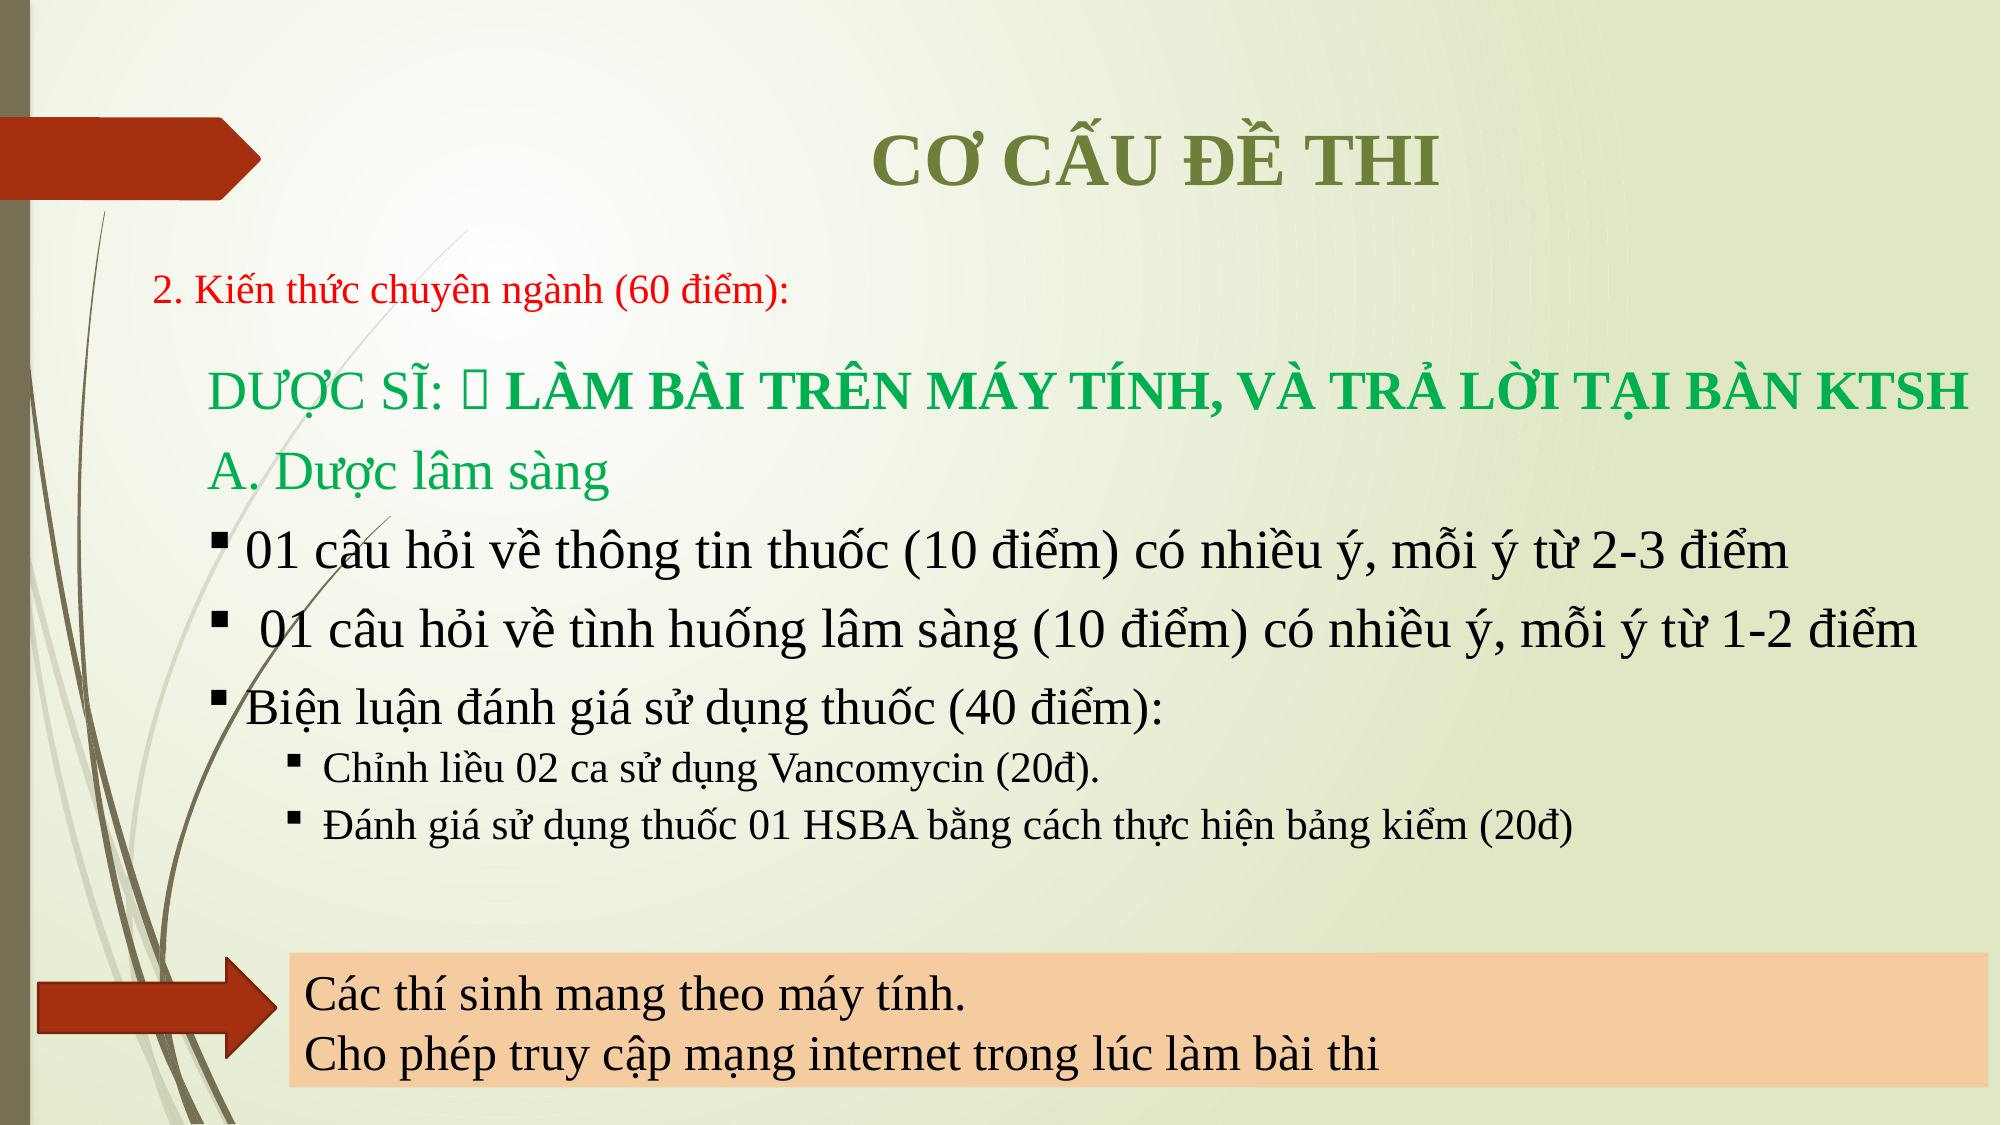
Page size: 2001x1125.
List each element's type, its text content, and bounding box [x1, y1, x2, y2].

title CƠ CẤU ĐỀ THI [425, 102, 1888, 313]
text_box [36, 956, 278, 1060]
list 2. Kiến thức chuyên ngành (60 điểm): [137, 254, 1863, 337]
text_box DƯỢC SĨ:  LÀM BÀI TRÊN MÁY TÍNH, VÀ TRẢ LỜI TẠI BÀN KTSH A. Dược lâm sàng 01 câu hỏi về thông tin thuốc (10 điểm) có nhiều ý, mỗi ý từ 2-3 điểm 01 câu hỏi về tình huống lâm sàng (10 điểm) có nhiều ý, mỗi ý từ 1-2 điểm Biện luận đánh giá sử dụng thuốc (40 điểm): Chỉnh liều 02 ca sử dụng Vancomycin (20đ). Đánh giá sử dụng thuốc 01 HSBA bằng cách thực hiện bảng kiểm (20đ) [192, 354, 1989, 911]
text_box Các thí sinh mang theo máy tính. Cho phép truy cập mạng internet trong lúc làm bài thi [289, 952, 1989, 1088]
